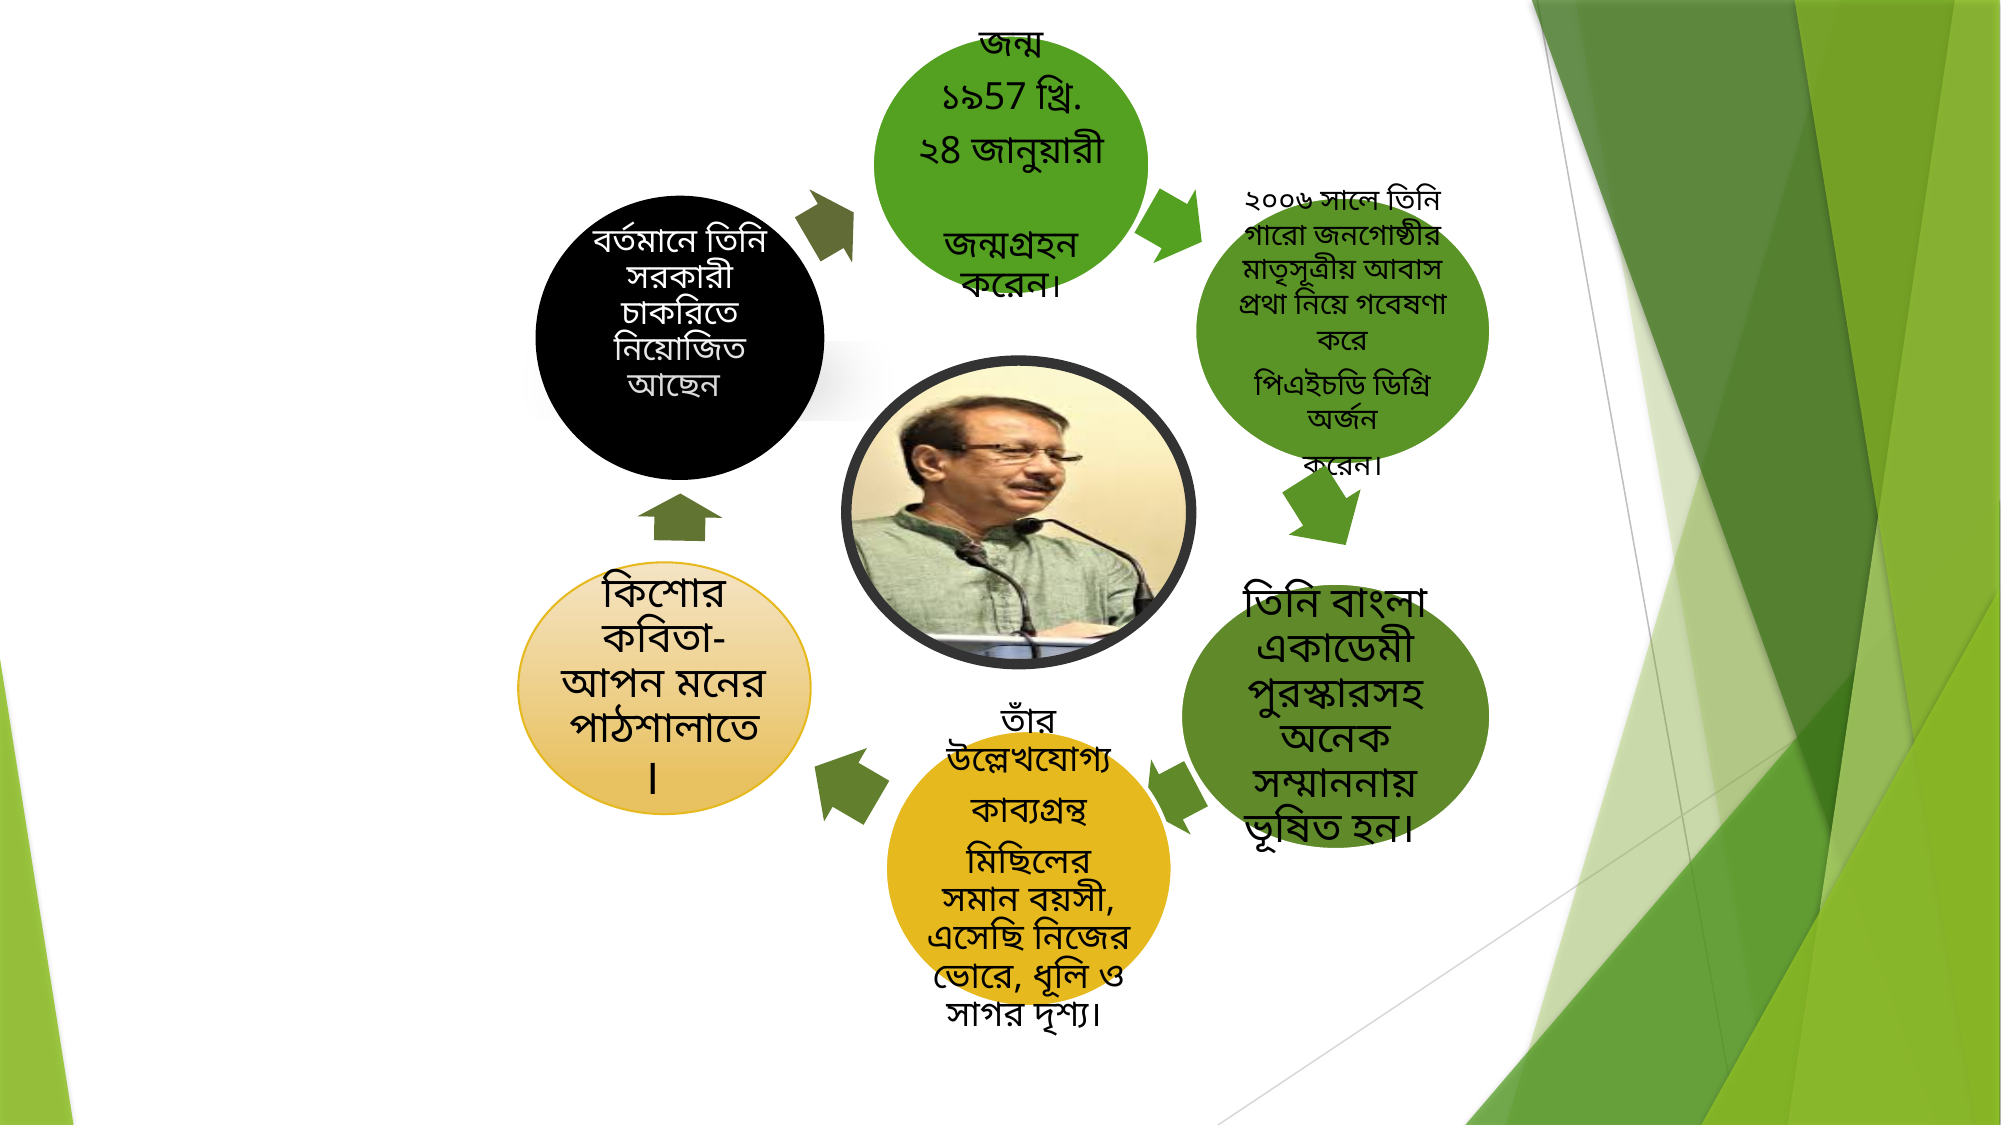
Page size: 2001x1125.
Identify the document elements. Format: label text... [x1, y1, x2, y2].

text_box কিশোর কবিতা-আপন মনের পাঠশালাতে। [517, 561, 812, 816]
text_box [1134, 188, 1202, 264]
text_box [637, 493, 723, 542]
text_box তাঁর উল্লেখযোগ্য কাব্যগ্রন্থ মিছিলের সমান বয়সী, এসেছি নিজের ভোরে, ধূলি ও সাগর দৃশ্য। [882, 727, 1175, 1010]
text_box [1148, 759, 1208, 835]
text_box [794, 189, 854, 263]
text_box [1282, 465, 1361, 546]
picture [845, 359, 1192, 665]
text_box তিনি বাংলা একাডেমী পুরস্কারসহ অনেক সম্মাননায় ভূষিত হন। [1178, 581, 1493, 852]
text_box জন্ম ১৯57 খ্রি. ২8 জানুয়ারী জন্মগ্রহন করেন। [870, 33, 1152, 297]
text_box বর্তমানে তিনি সরকারী চাকরিতে নিয়োজিত আছেন। [535, 195, 825, 480]
text_box ২০০৬ সালে তিনি গারো জনগোষ্ঠীর মাতৃসূত্রীয় আবাস প্রথা নিয়ে গবেষণা করে পিএইচডি ডিগ্রি অর্জন করেন। [1193, 195, 1493, 467]
text_box [814, 748, 890, 825]
